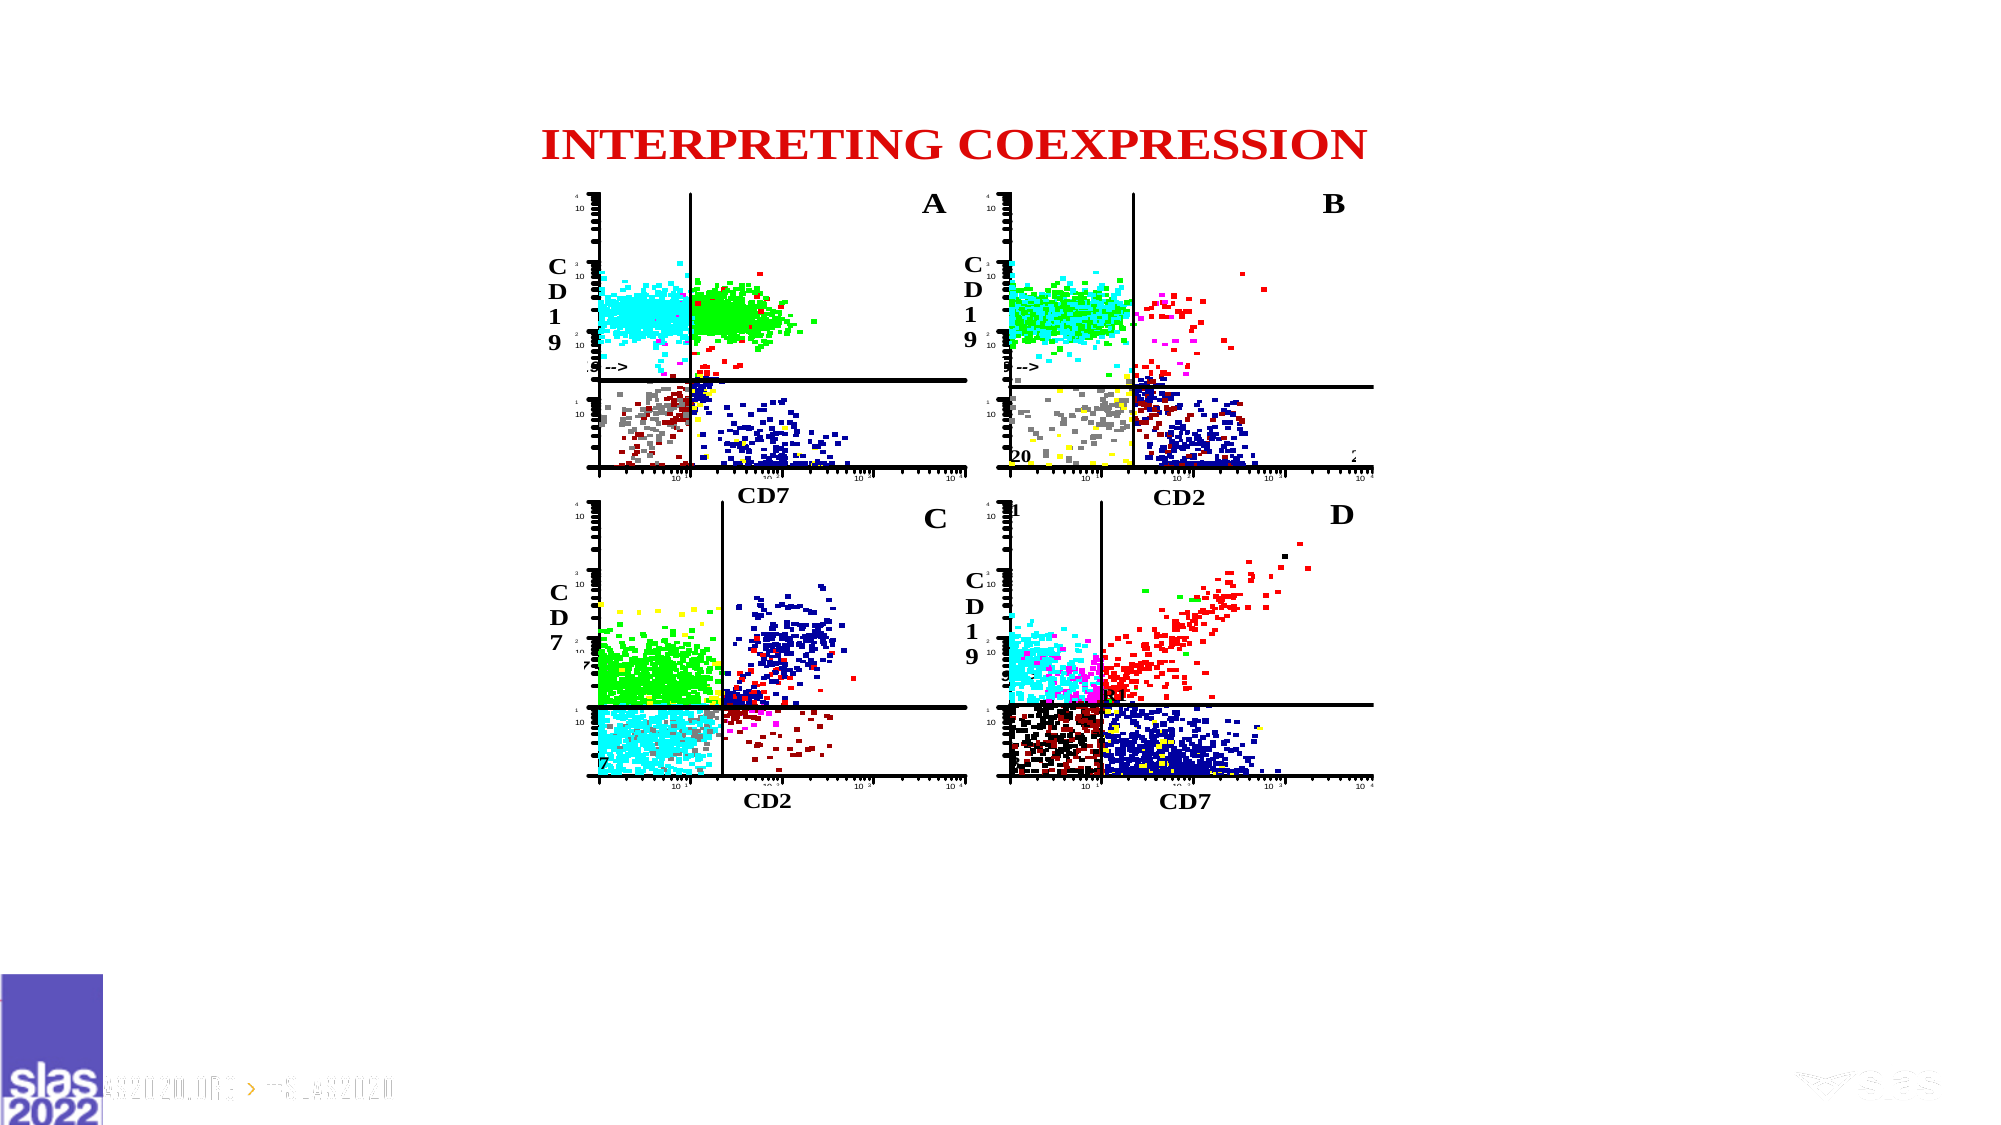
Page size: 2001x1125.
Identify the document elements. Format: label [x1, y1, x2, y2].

picture [1794, 1063, 1942, 1102]
picture [0, 973, 421, 1125]
picture [468, 116, 1529, 1119]
